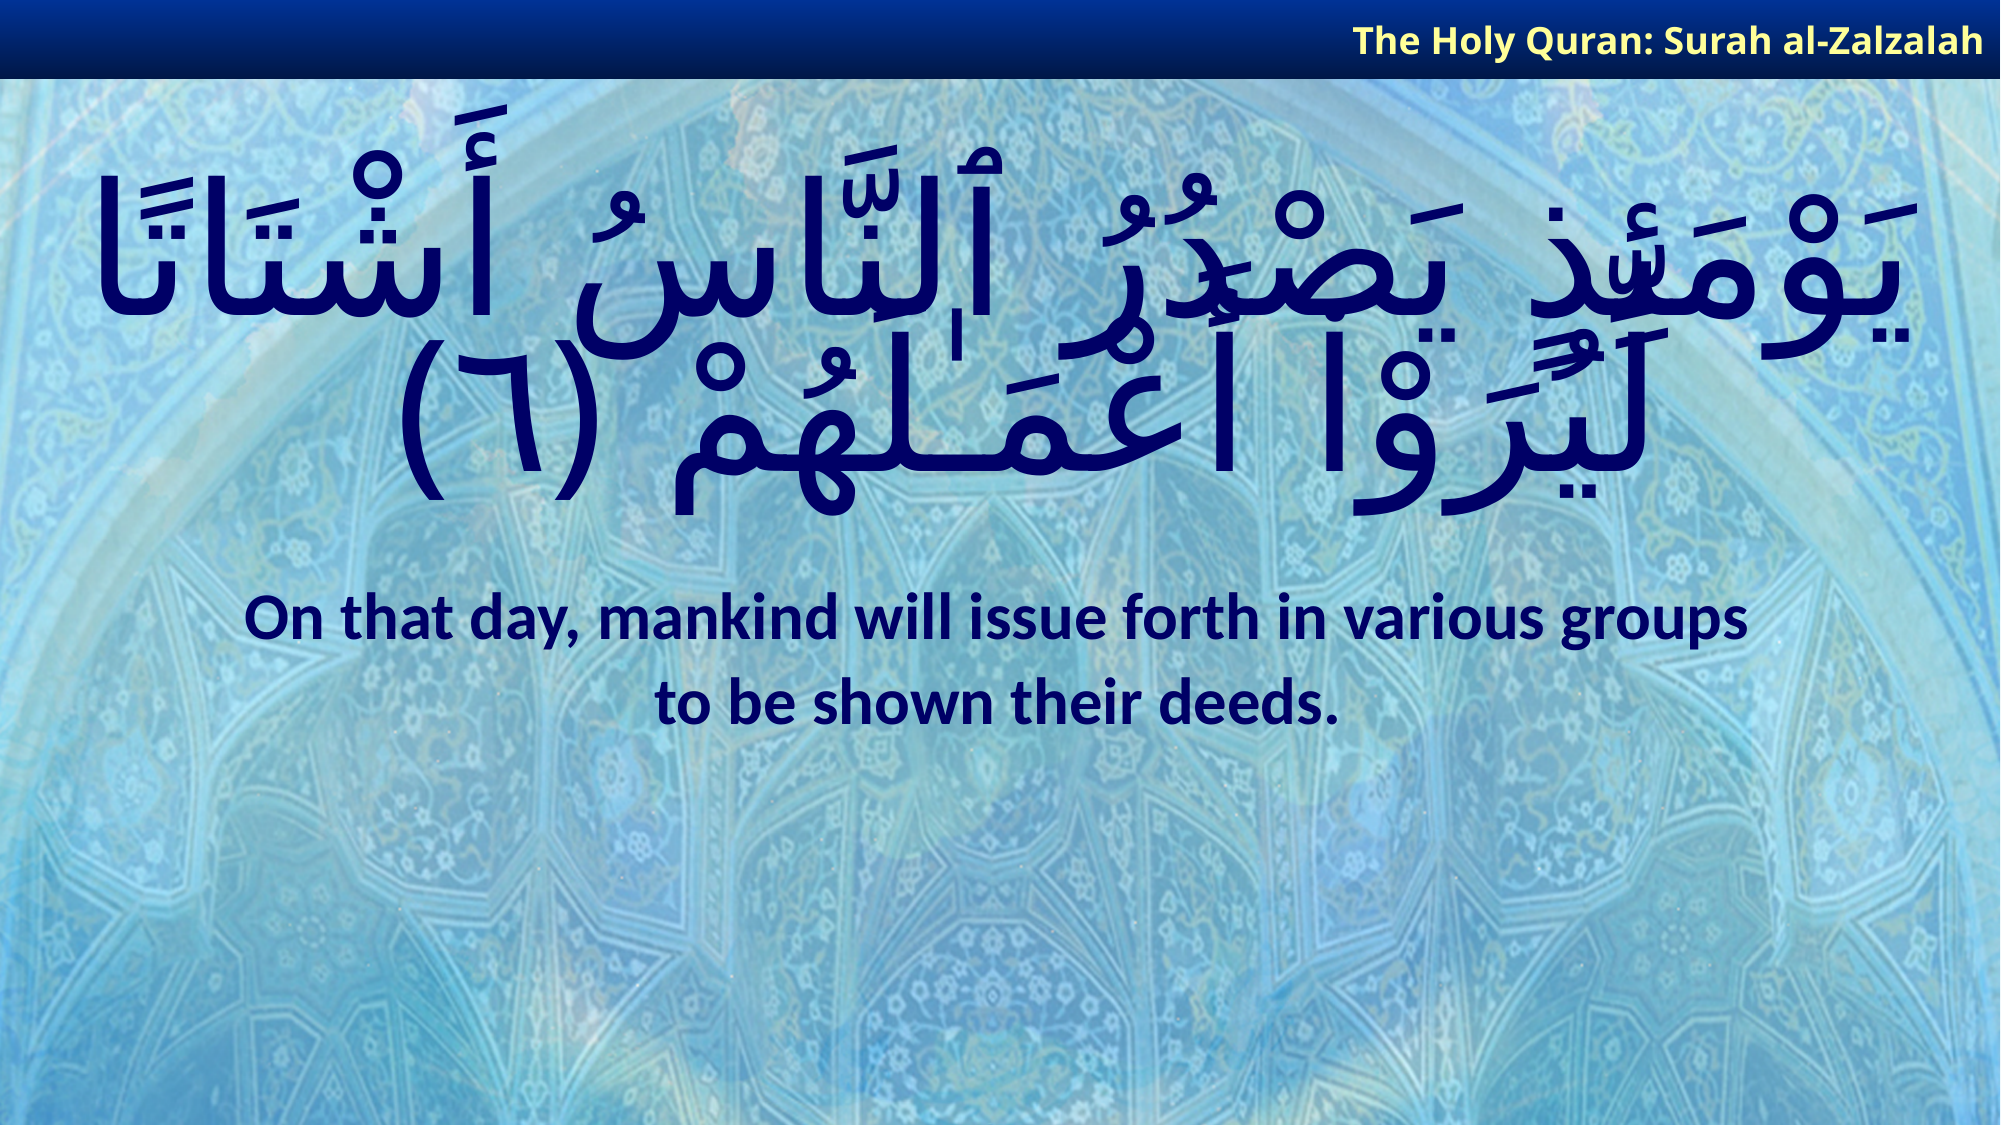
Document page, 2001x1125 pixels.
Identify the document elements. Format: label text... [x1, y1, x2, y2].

text_box The Holy Quran: Surah al-Zalzalah [0, 0, 2000, 79]
subtitle On that day, mankind will issue forth in various groups to be shown their deeds. [7, 574, 1989, 862]
title يَوْمَئِذٍ يَصْدُرُ ٱلنَّاسُ أَشْتَاتًا لِّيُرَوْا۟ أَعْمَـٰلَهُمْ ﴿٦﴾ [0, 231, 2000, 473]
picture [0, 0, 2001, 1125]
